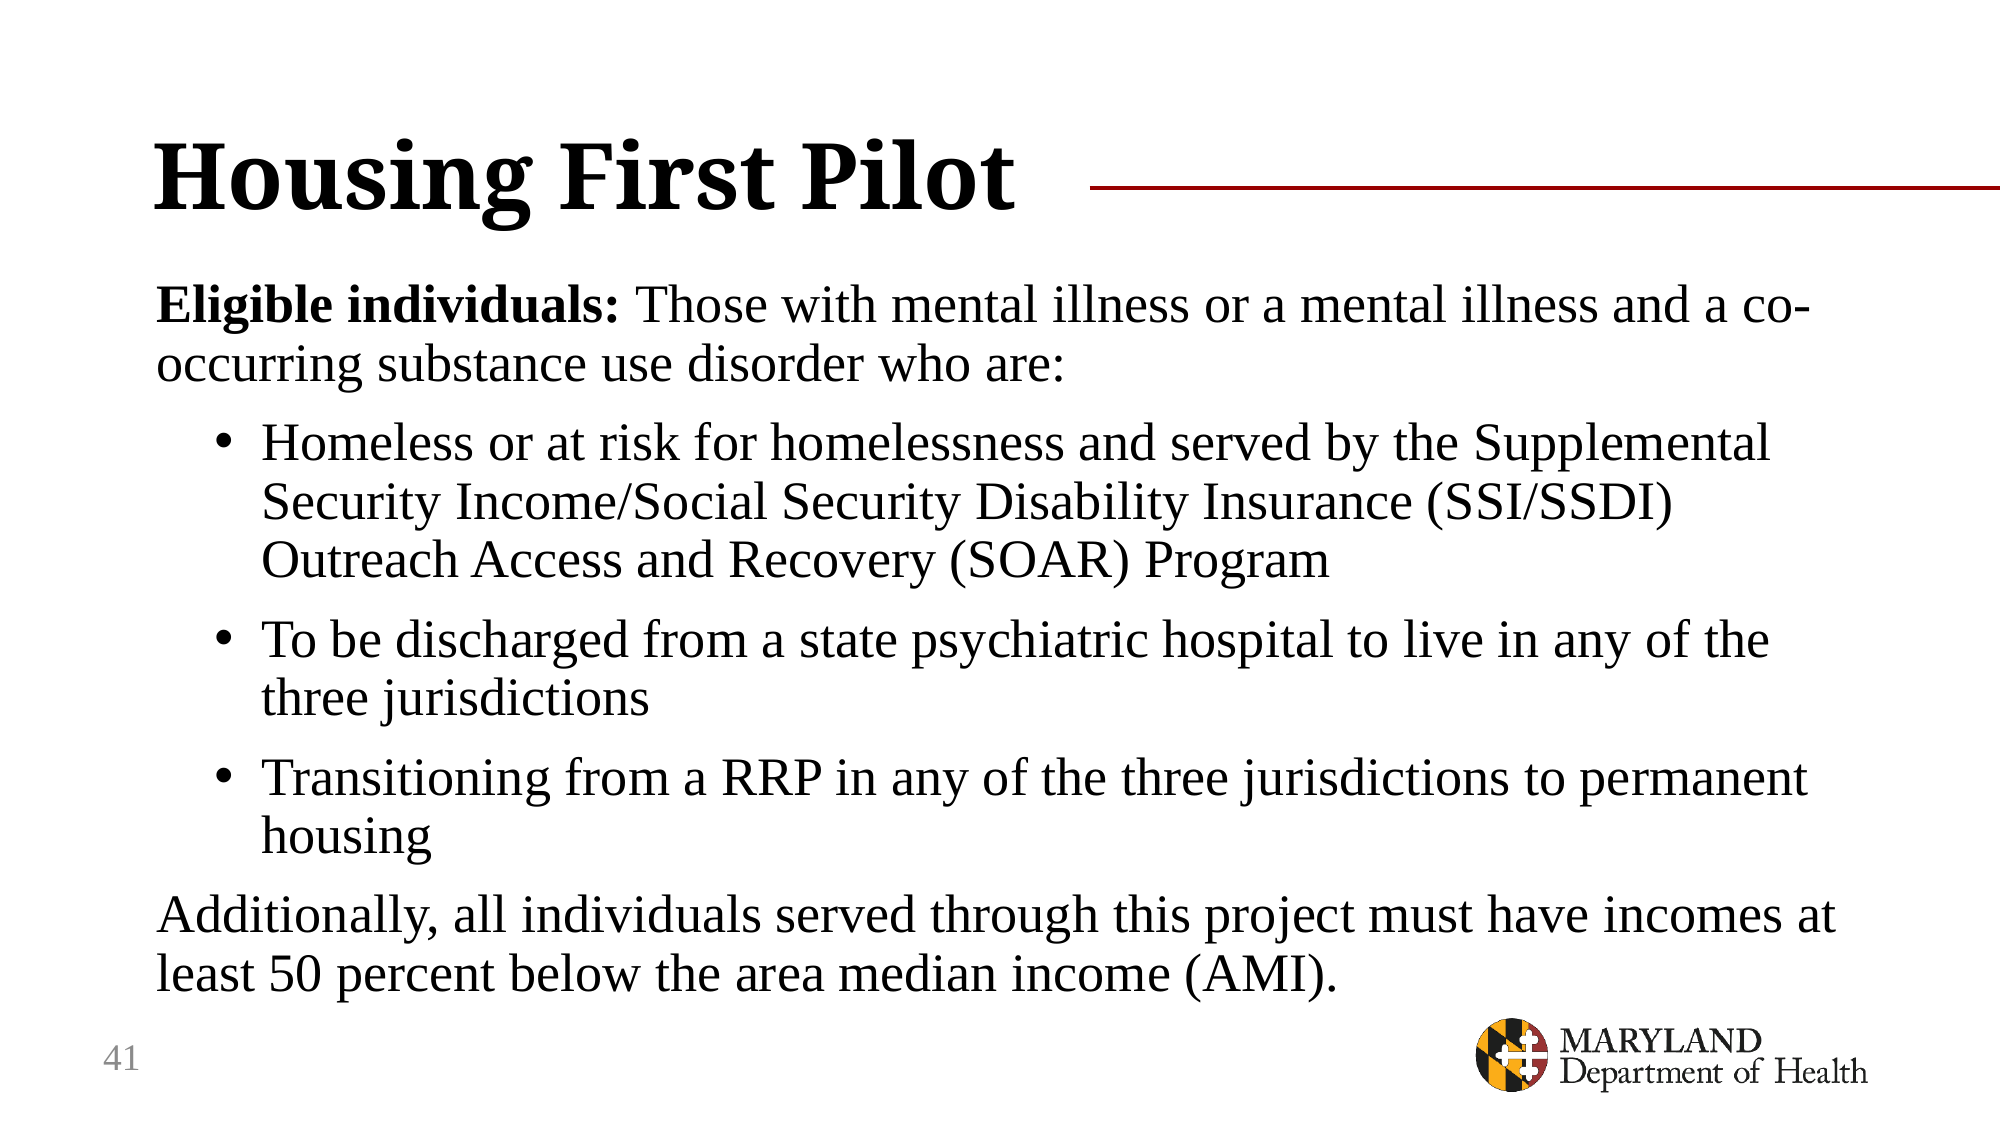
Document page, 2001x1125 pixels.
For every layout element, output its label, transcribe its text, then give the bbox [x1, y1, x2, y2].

title Housing First Pilot [137, 97, 1863, 262]
slide_number 41 [88, 1025, 178, 1086]
list Eligible individuals: Those with mental illness or a mental illness and a co-occurring substance use disorder who are: Homeless or at risk for homelessness and served by the Supplemental Security Income/Social Security Disability Insurance (SSI/SSDI) Outreach Access and Recovery (SOAR) Program To be discharged from a state psychiatric hospital to live in any of the three jurisdictions Transitioning from a RRP in any of the three jurisdictions to permanent housing Additionally, all individuals served through this project must have incomes at least 50 percent below the area median income (AMI). [141, 268, 1859, 1026]
picture [1470, 1011, 1868, 1093]
